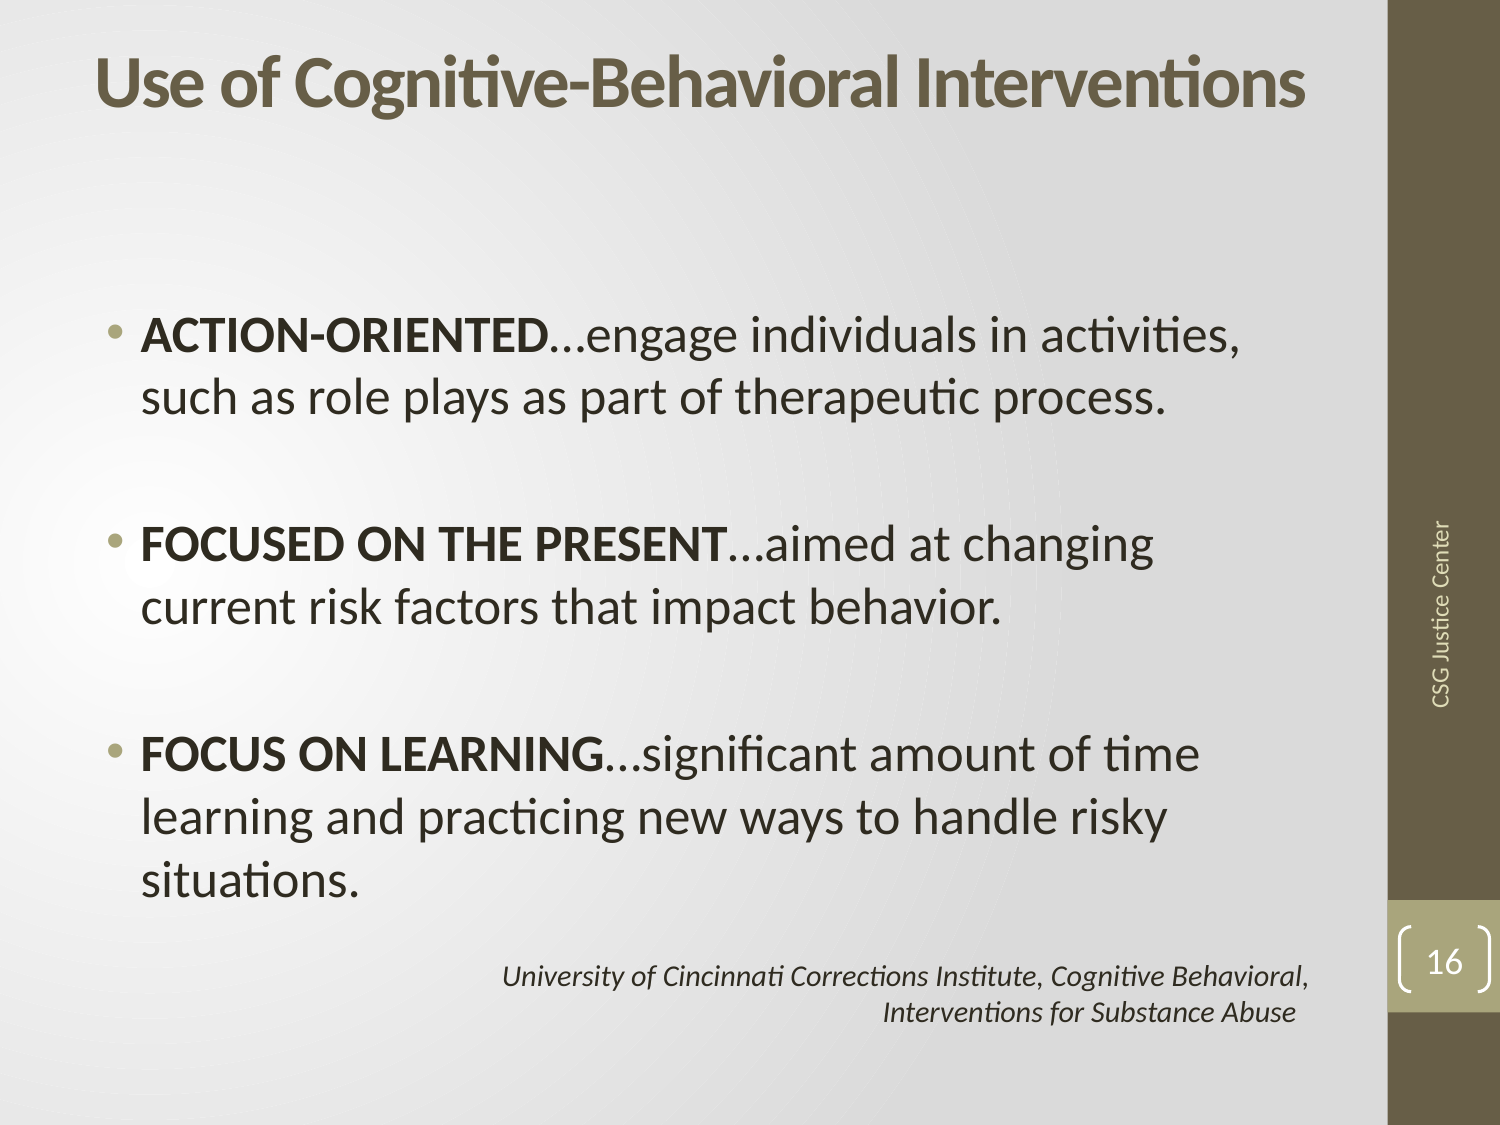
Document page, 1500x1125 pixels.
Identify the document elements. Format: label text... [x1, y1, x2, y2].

slide_number 16 [1397, 925, 1492, 994]
list ACTION-ORIENTED…engage individuals in activities, such as role plays as part of therapeutic process. FOCUSED ON THE PRESENT…aimed at changing current risk factors that impact behavior. FOCUS ON LEARNING…significant amount of time learning and practicing new ways to handle risky situations. University of Cincinnati Corrections Institute, Cognitive Behavioral, Interventions for Substance Abuse [75, 224, 1325, 1050]
title Use of Cognitive-Behavioral Interventions [75, 45, 1325, 200]
footer CSG Justice Center [1408, 500, 1469, 889]
